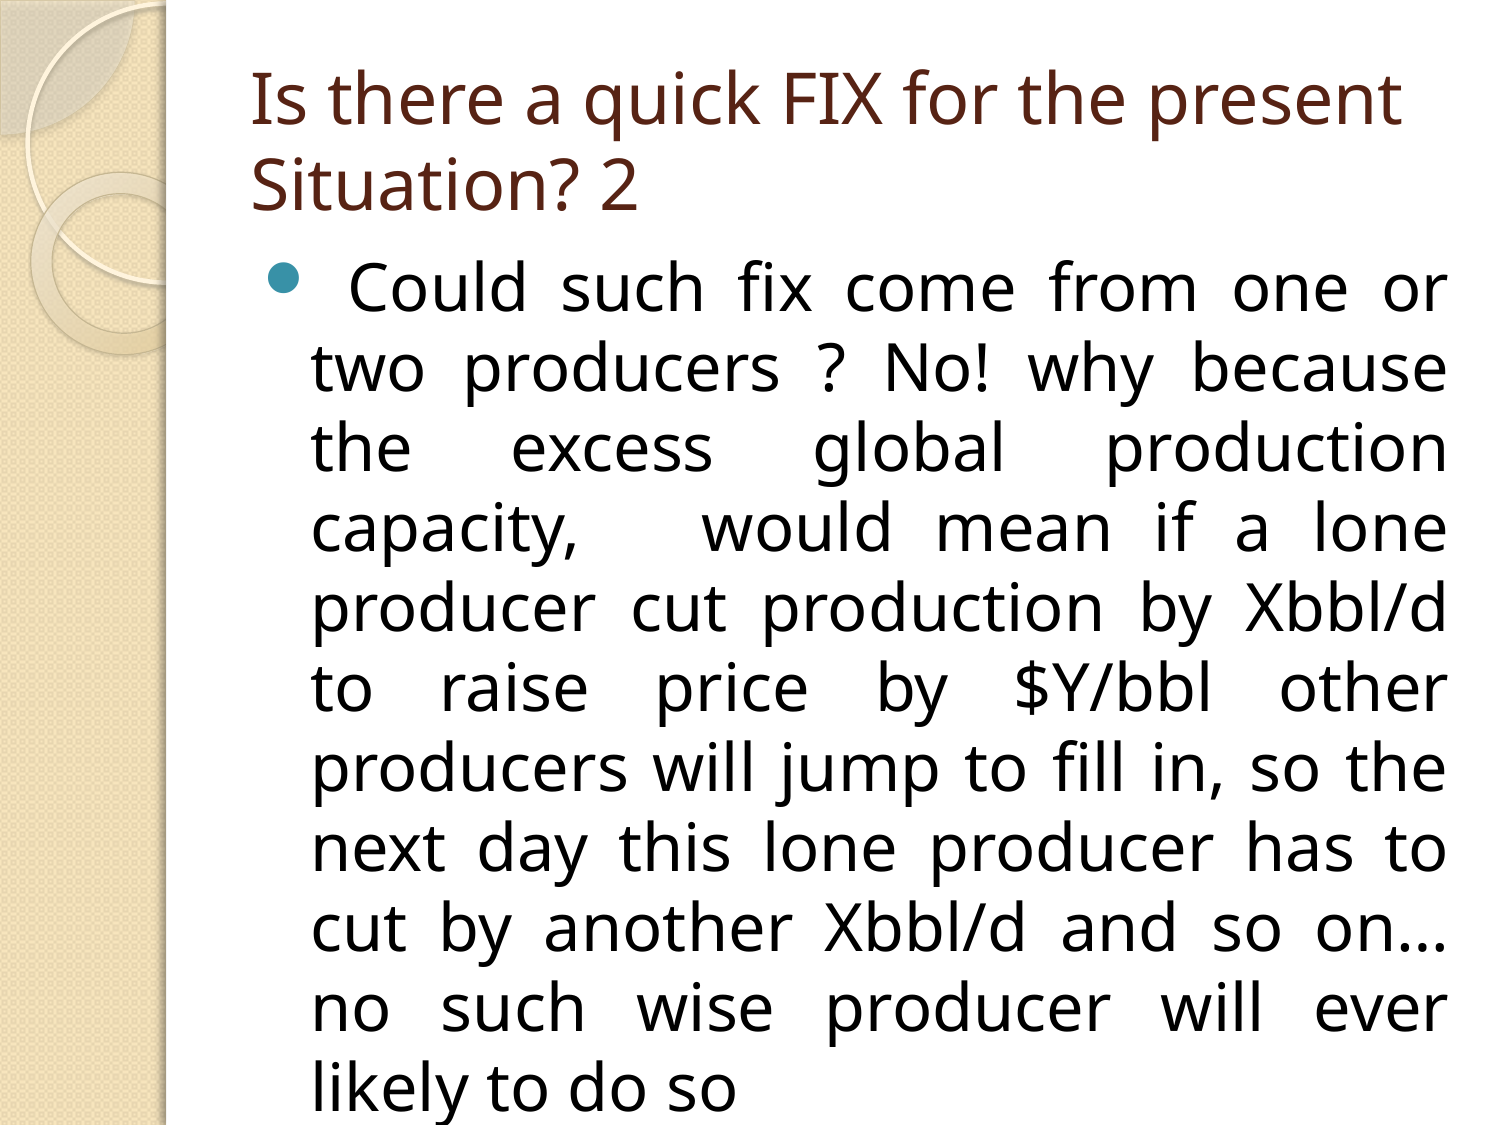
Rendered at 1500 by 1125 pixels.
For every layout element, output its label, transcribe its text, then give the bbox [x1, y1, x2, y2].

list Could such fix come from one or two producers ? No! why because the excess global production capacity, would mean if a lone producer cut production by Xbbl/d to raise price by $Y/bbl other producers will jump to fill in, so the next day this lone producer has to cut by another Xbbl/d and so on… no such wise producer will ever likely to do so [235, 237, 1466, 1025]
title Is there a quick FIX for the present Situation? 2 [235, 45, 1466, 233]
